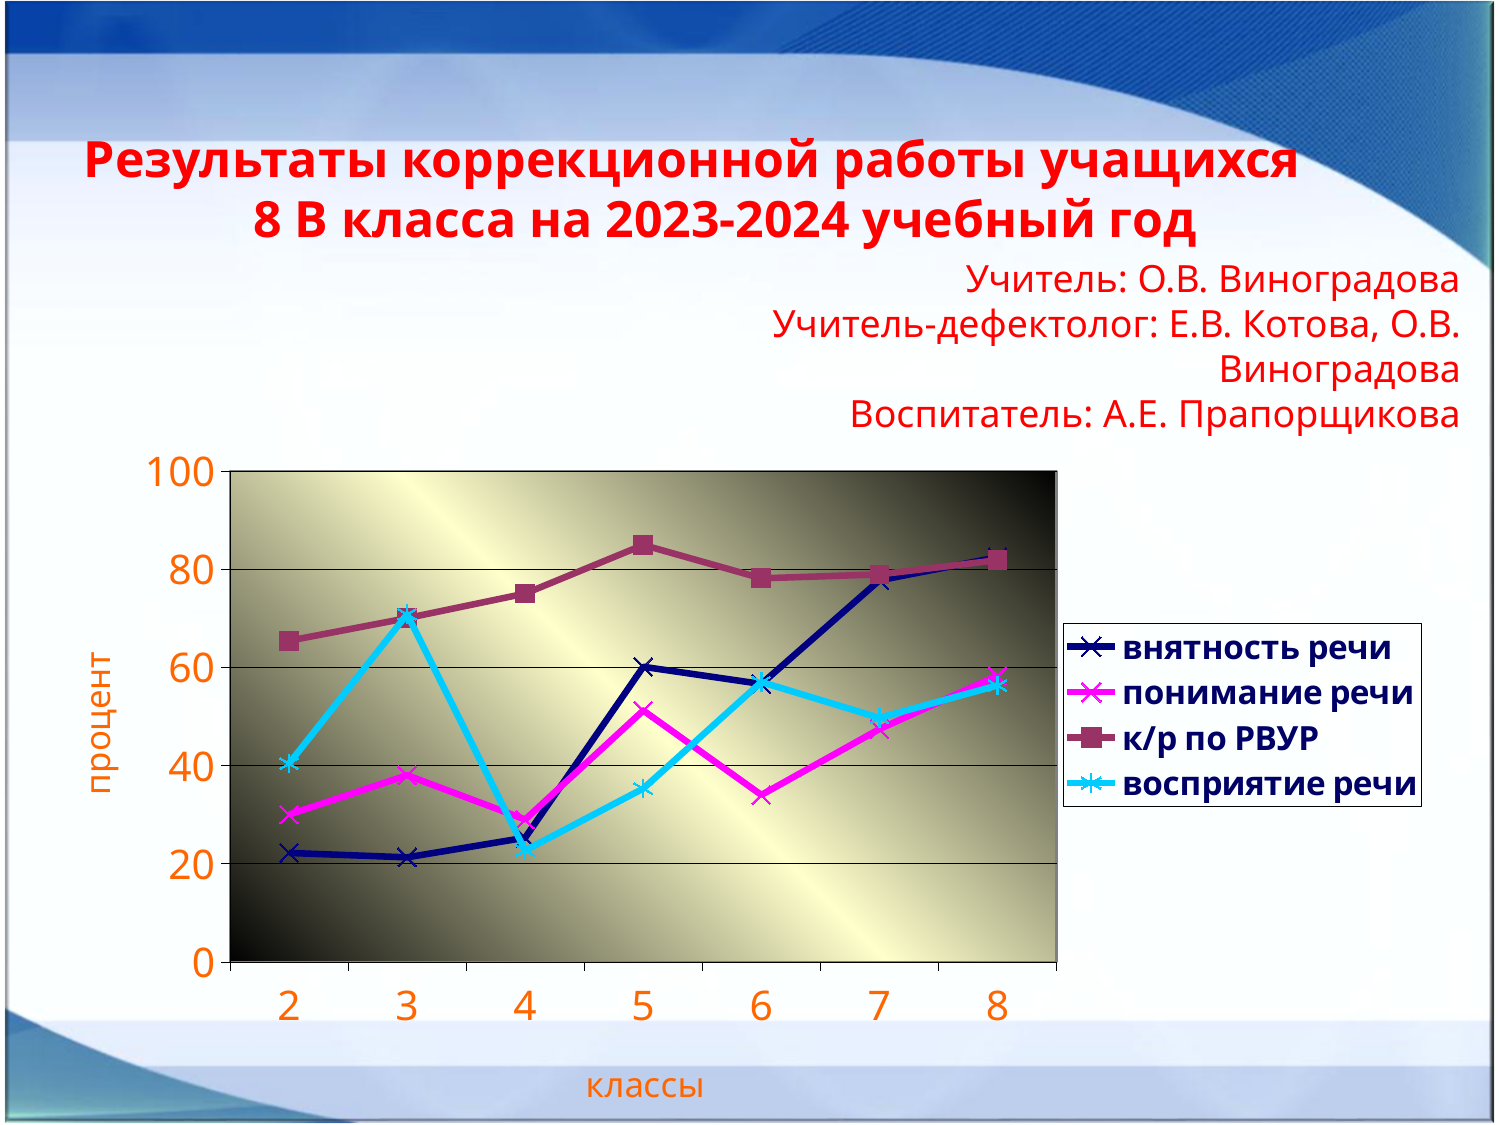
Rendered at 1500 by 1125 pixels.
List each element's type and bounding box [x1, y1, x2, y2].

chart [43, 421, 1438, 1121]
picture [2, 0, 1498, 1125]
